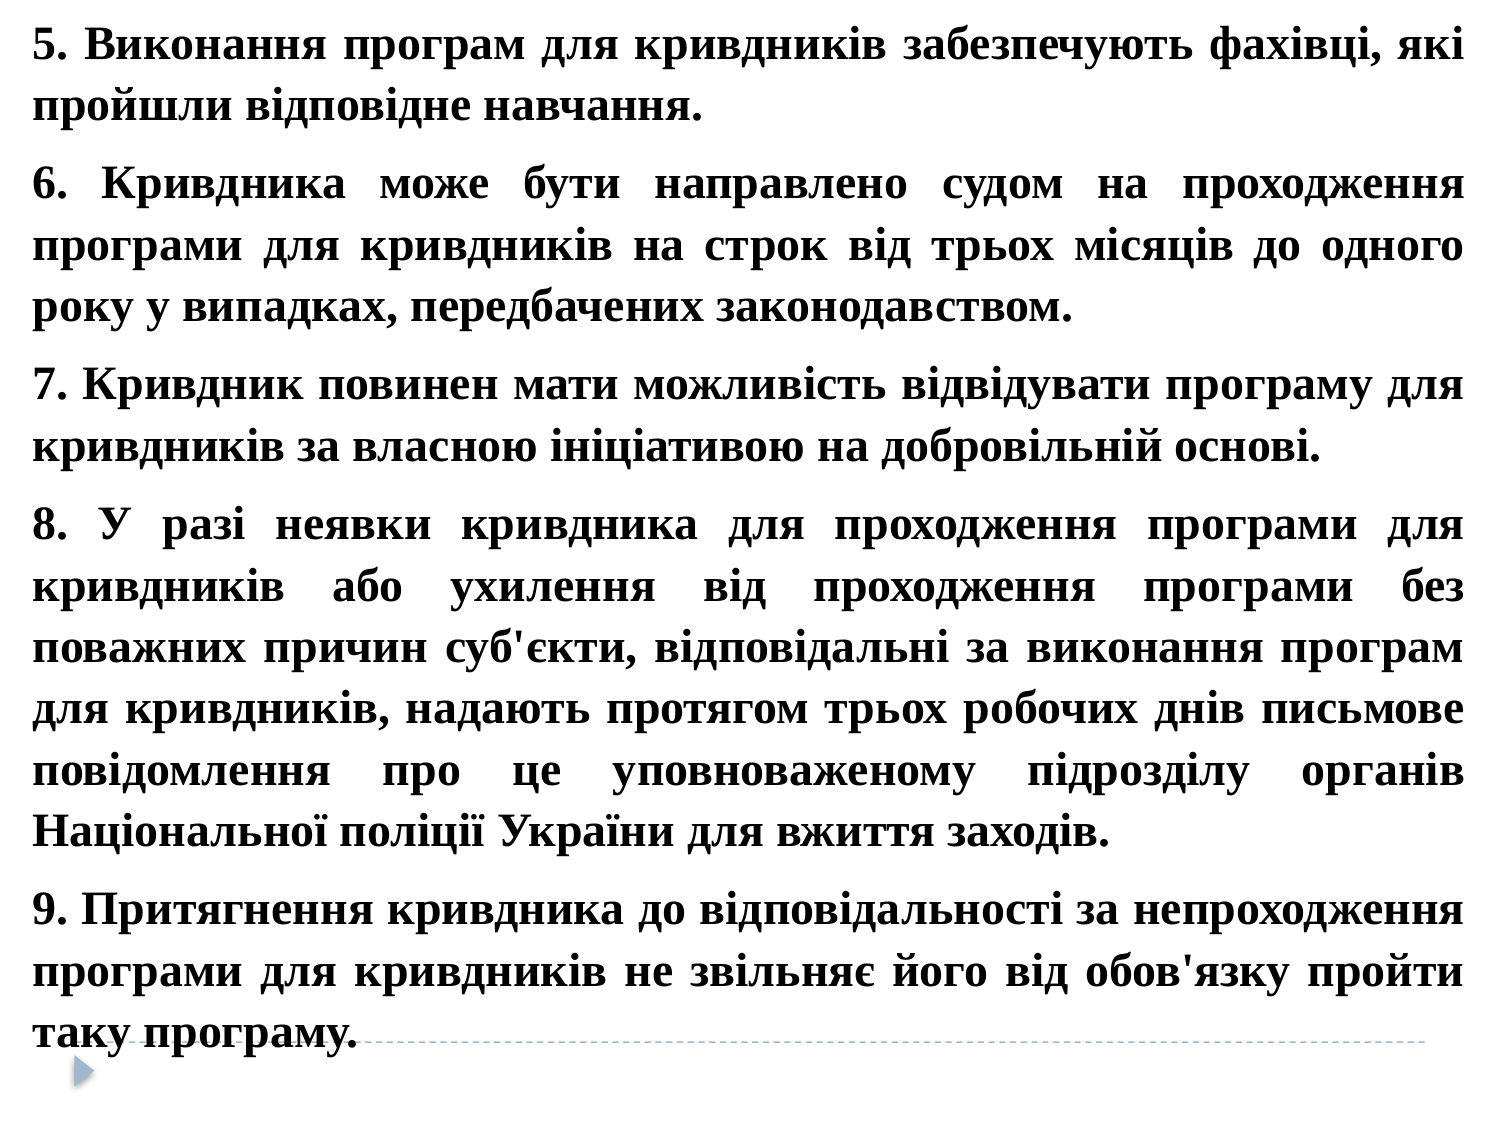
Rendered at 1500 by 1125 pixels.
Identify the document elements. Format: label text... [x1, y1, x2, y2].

text_box 5. Виконання програм для кривдників забезпечують фахівці, які пройшли відповідне навчання. 6. Кривдника може бути направлено судом на проходження програми для кривдників на строк від трьох місяців до одного року у випадках, передбачених законодавством. 7. Кривдник повинен мати можливість відвідувати програму для кривдників за власною ініціативою на добровільній основі. 8. У разі неявки кривдника для проходження програми для кривдників або ухилення від проходження програми без поважних причин суб'єкти, відповідальні за виконання програм для кривдників, надають протягом трьох робочих днів письмове повідомлення про це уповноваженому підрозділу органів Національної поліції України для вжиття заходів. 9. Притягнення кривдника до відповідальності за непроходження програми для кривдників не звільняє його від обов'язку пройти таку програму. [17, 0, 1483, 1065]
